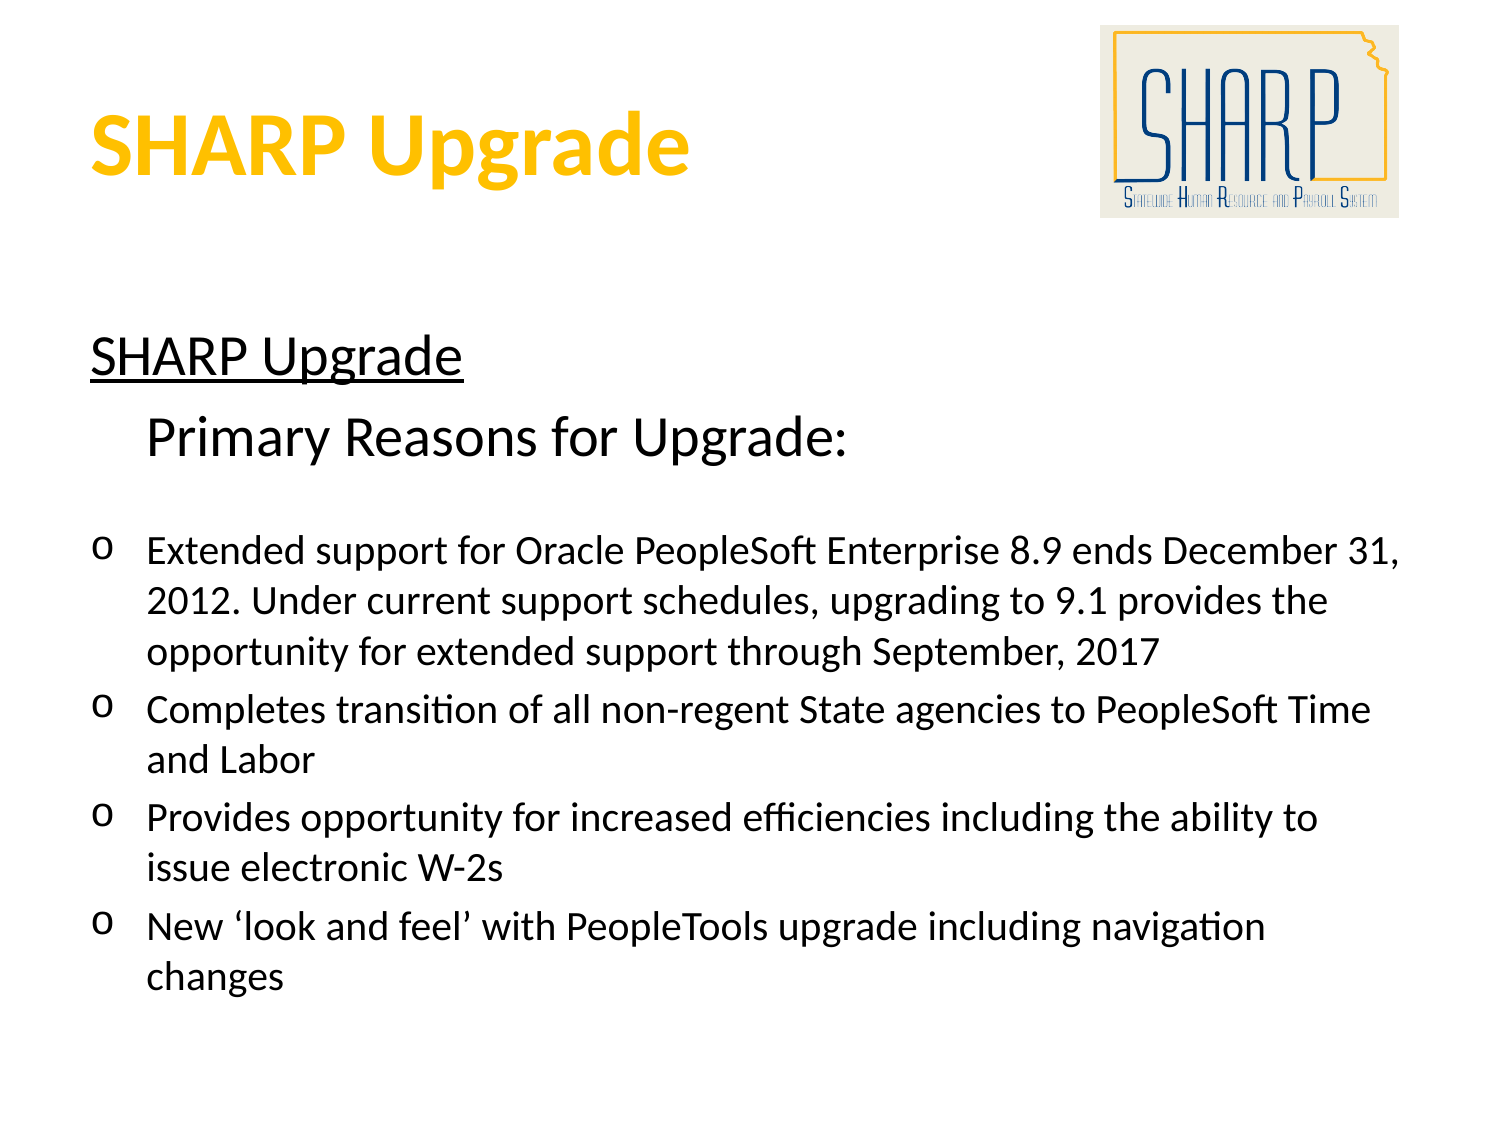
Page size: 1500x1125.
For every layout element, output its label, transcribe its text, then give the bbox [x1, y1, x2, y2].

picture [1099, 24, 1399, 219]
title SHARP Upgrade [75, 45, 1425, 233]
list SHARP Upgrade Primary Reasons for Upgrade: Extended support for Oracle PeopleSoft Enterprise 8.9 ends December 31, 2012. Under current support schedules, upgrading to 9.1 provides the opportunity for extended support through September, 2017 Completes transition of all non-regent State agencies to PeopleSoft Time and Labor Provides opportunity for increased efficiencies including the ability to issue electronic W-2s New ‘look and feel’ with PeopleTools upgrade including navigation changes [75, 237, 1425, 1088]
